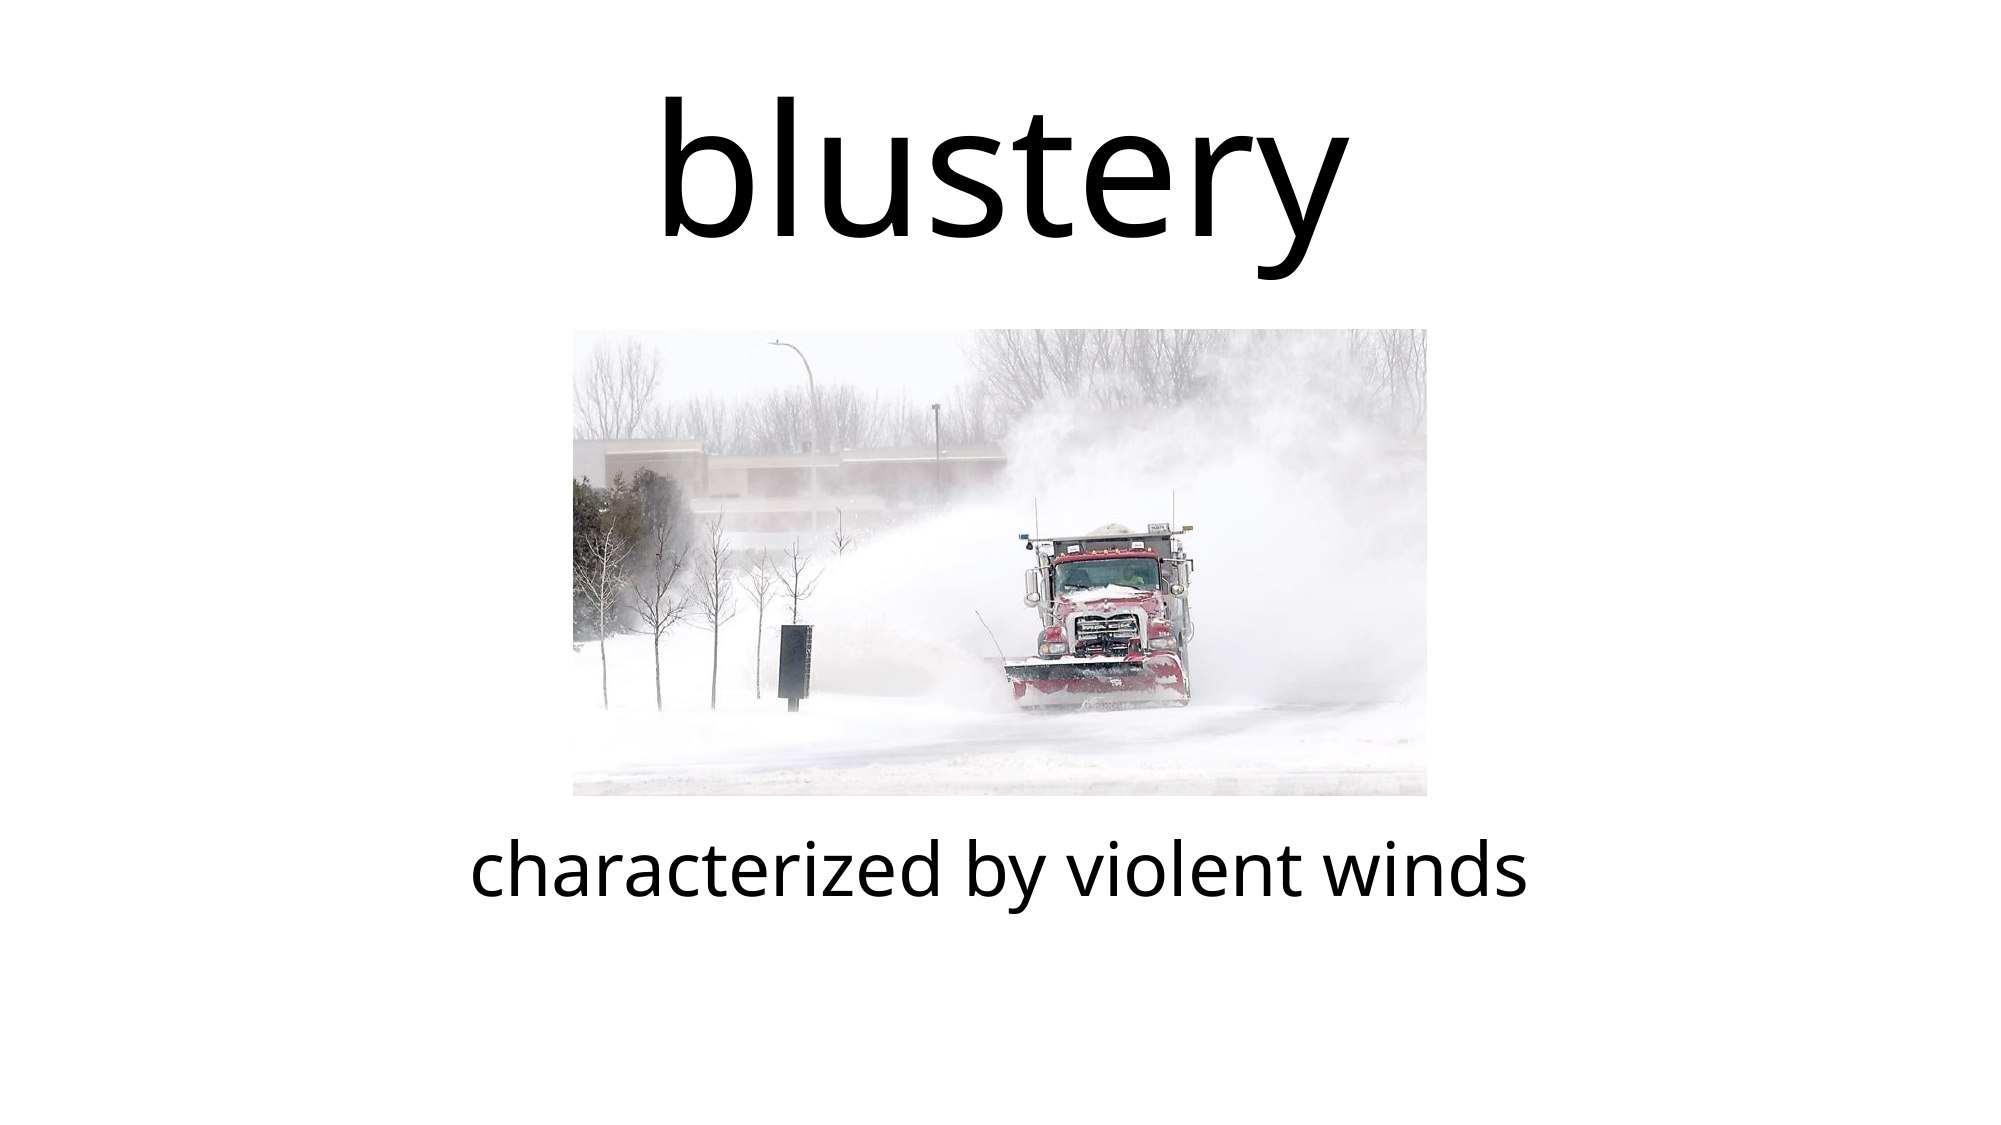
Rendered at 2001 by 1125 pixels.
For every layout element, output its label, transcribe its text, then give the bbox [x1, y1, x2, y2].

text_box characterized by violent winds [79, 813, 1921, 919]
picture [573, 329, 1427, 796]
title blustery [249, 129, 1750, 284]
